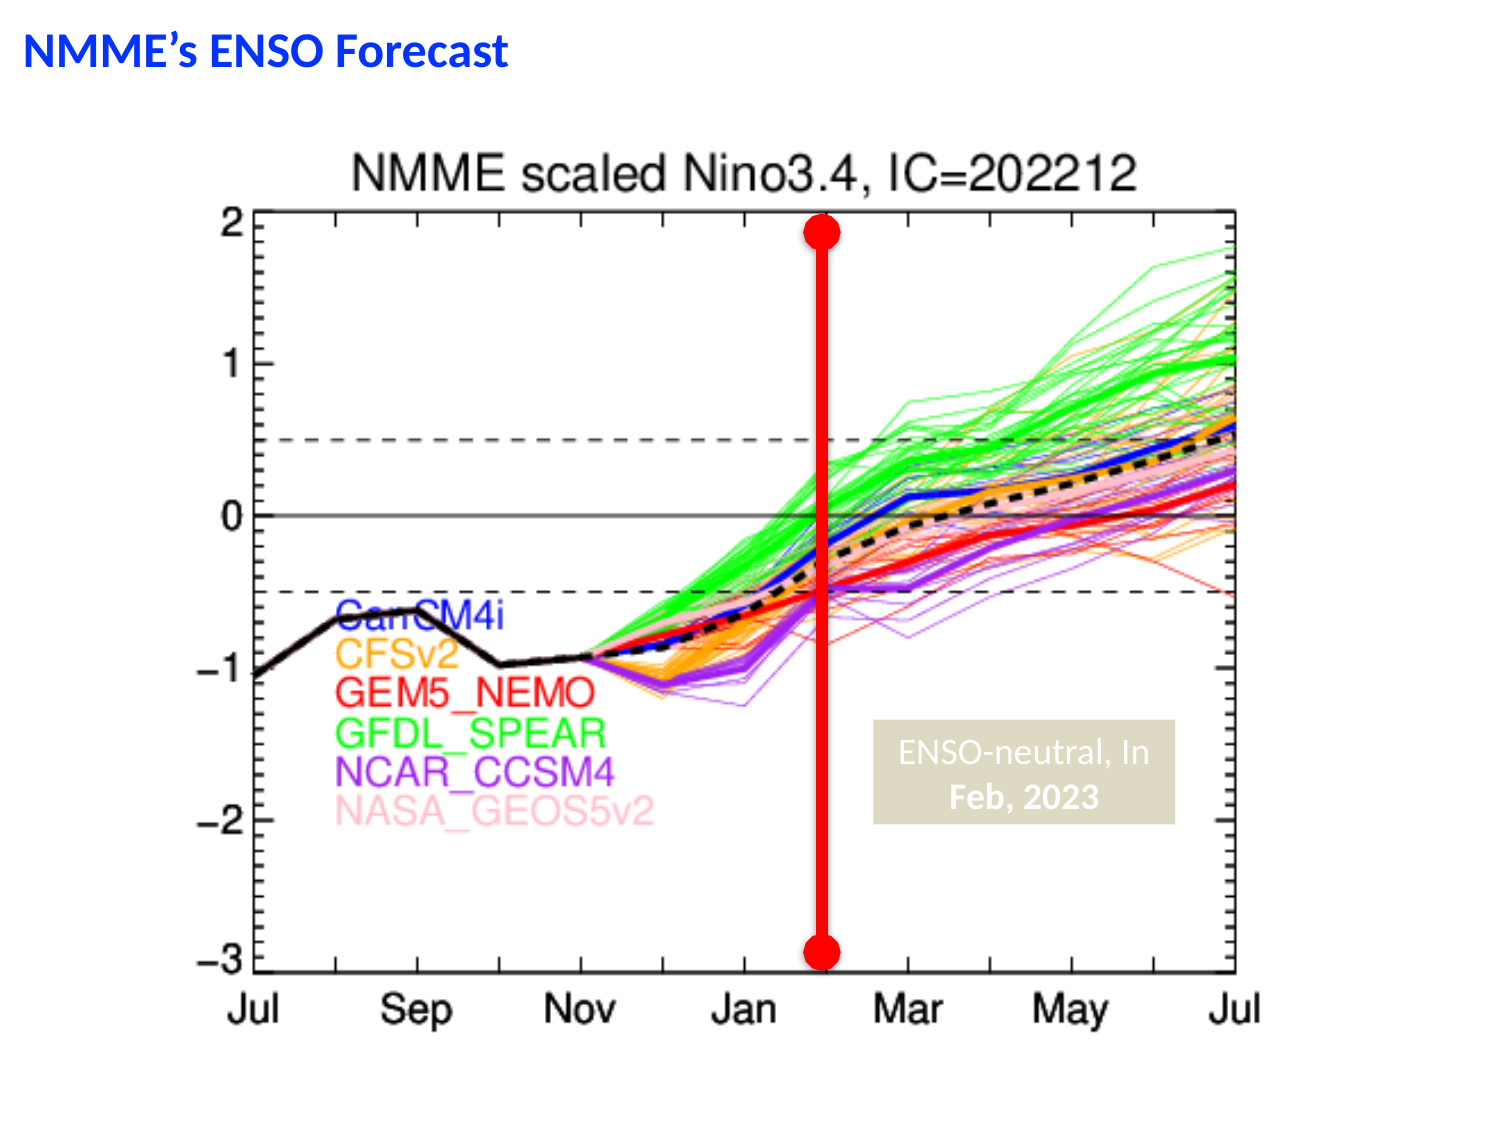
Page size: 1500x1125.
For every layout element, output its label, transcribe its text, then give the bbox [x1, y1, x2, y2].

text_box NMME’s ENSO Forecast [8, 9, 551, 85]
picture [101, 114, 1328, 1096]
